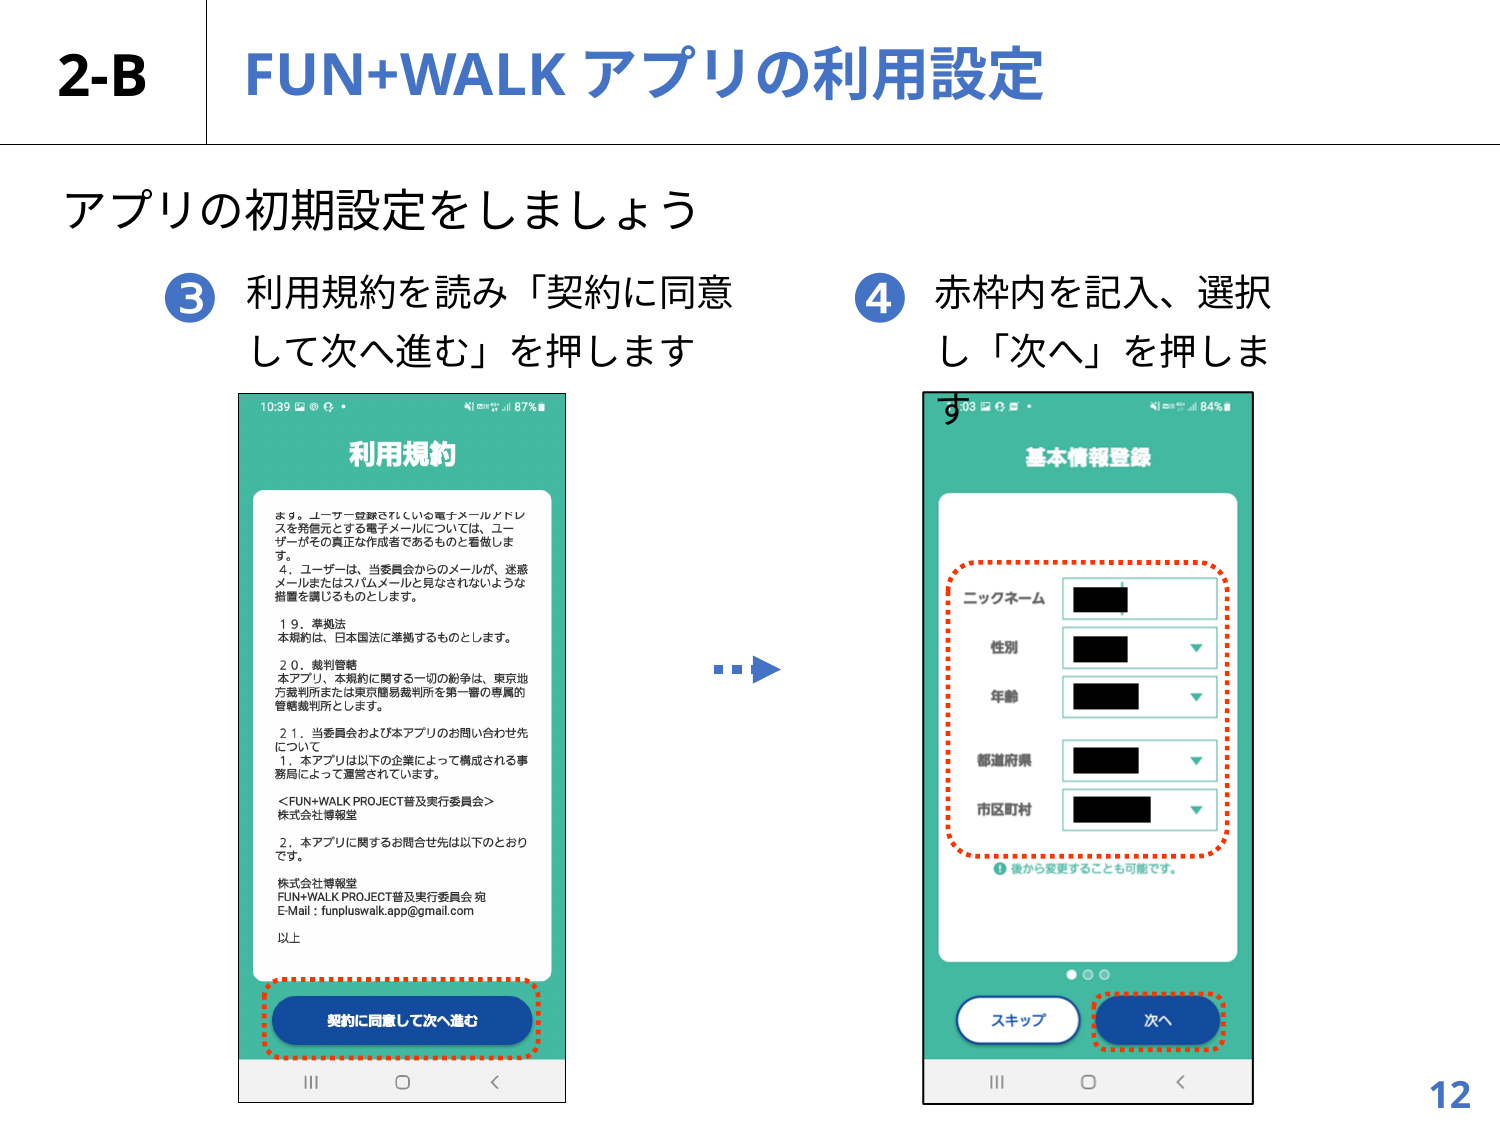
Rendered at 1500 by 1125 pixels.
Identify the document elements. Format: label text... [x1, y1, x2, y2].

text_box 利用規約を読み「契約に同意して次へ進む」を押します [231, 274, 750, 381]
text_box ❸ [145, 274, 223, 343]
text_box 2-B [0, 0, 207, 147]
text_box 12 [1399, 1063, 1500, 1123]
text_box アプリの初期設定をしましょう [46, 180, 1422, 274]
picture [922, 391, 1254, 1105]
text_box 赤枠内を記入、選択し「次へ」を押します [919, 274, 1320, 439]
title FUN+WALKアプリの利用設定 [228, 36, 1472, 116]
picture [237, 393, 566, 1103]
text_box ❹ [835, 274, 919, 343]
